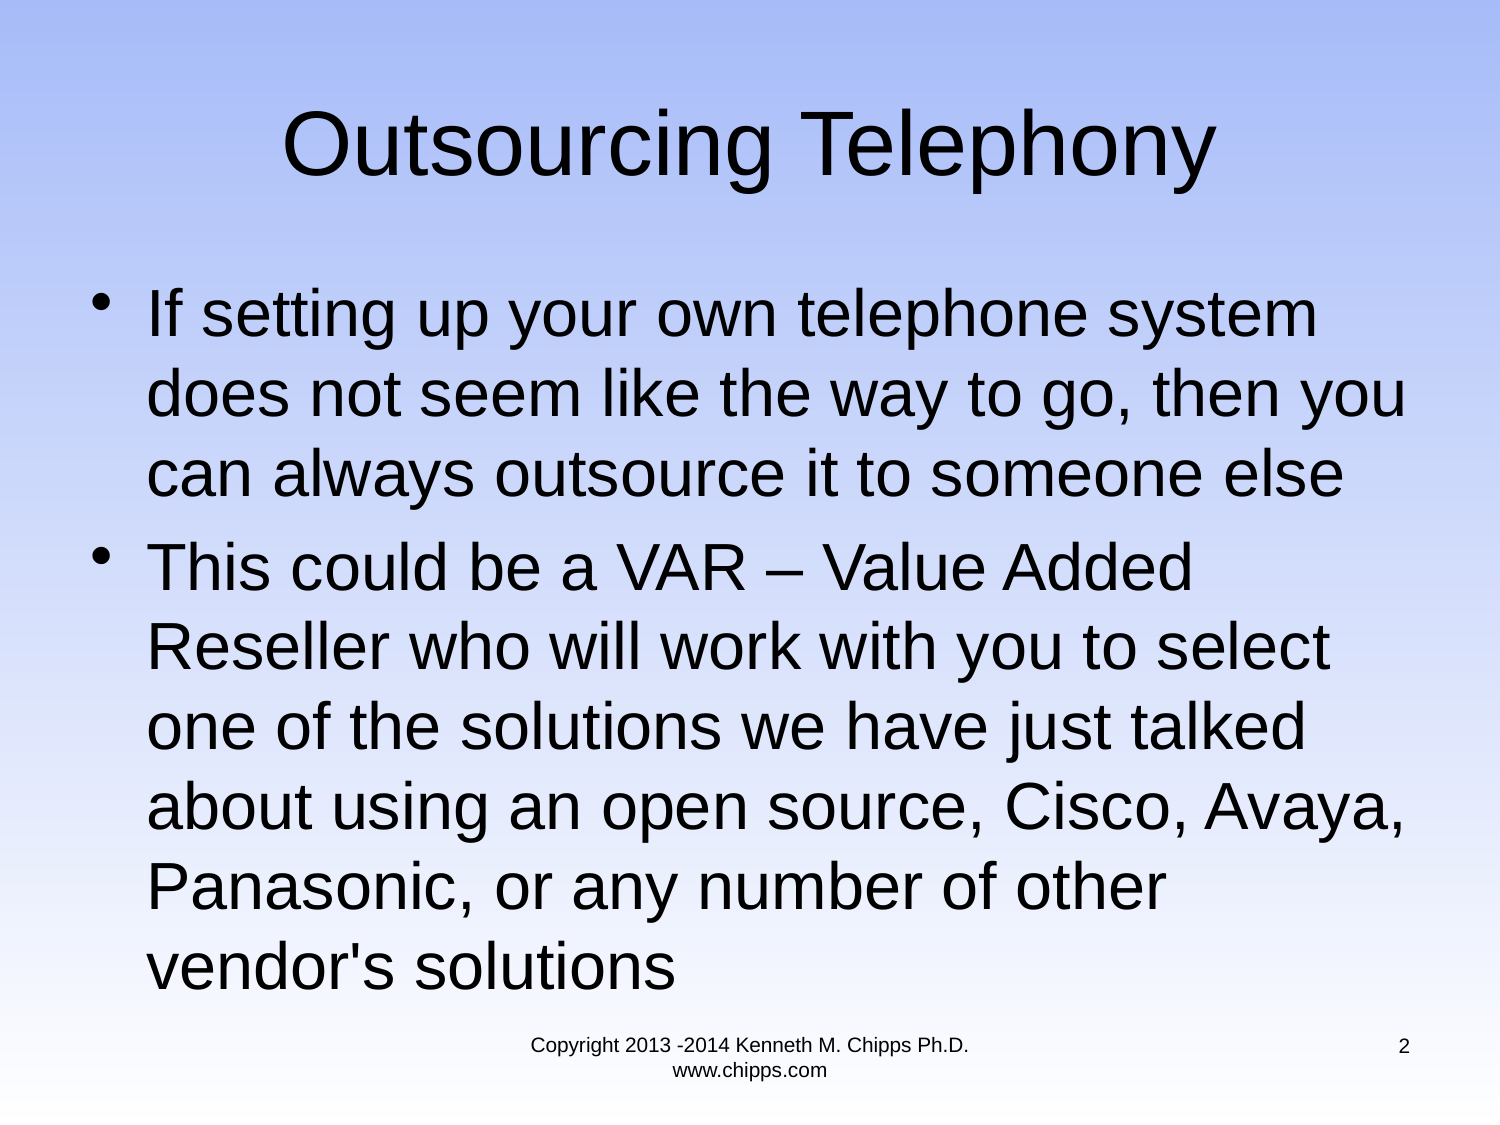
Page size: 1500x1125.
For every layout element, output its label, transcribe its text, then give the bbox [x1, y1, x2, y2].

slide_number 2 [1074, 1024, 1426, 1104]
footer Copyright 2013 -2014 Kenneth M. Chipps Ph.D. www.chipps.com [449, 1024, 1051, 1103]
list If setting up your own telephone system does not seem like the way to go, then you can always outsource it to someone else This could be a VAR – Value Added Reseller who will work with you to select one of the solutions we have just talked about using an open source, Cisco, Avaya, Panasonic, or any number of other vendor's solutions [75, 262, 1425, 1005]
title Outsourcing Telephony [75, 45, 1425, 233]
